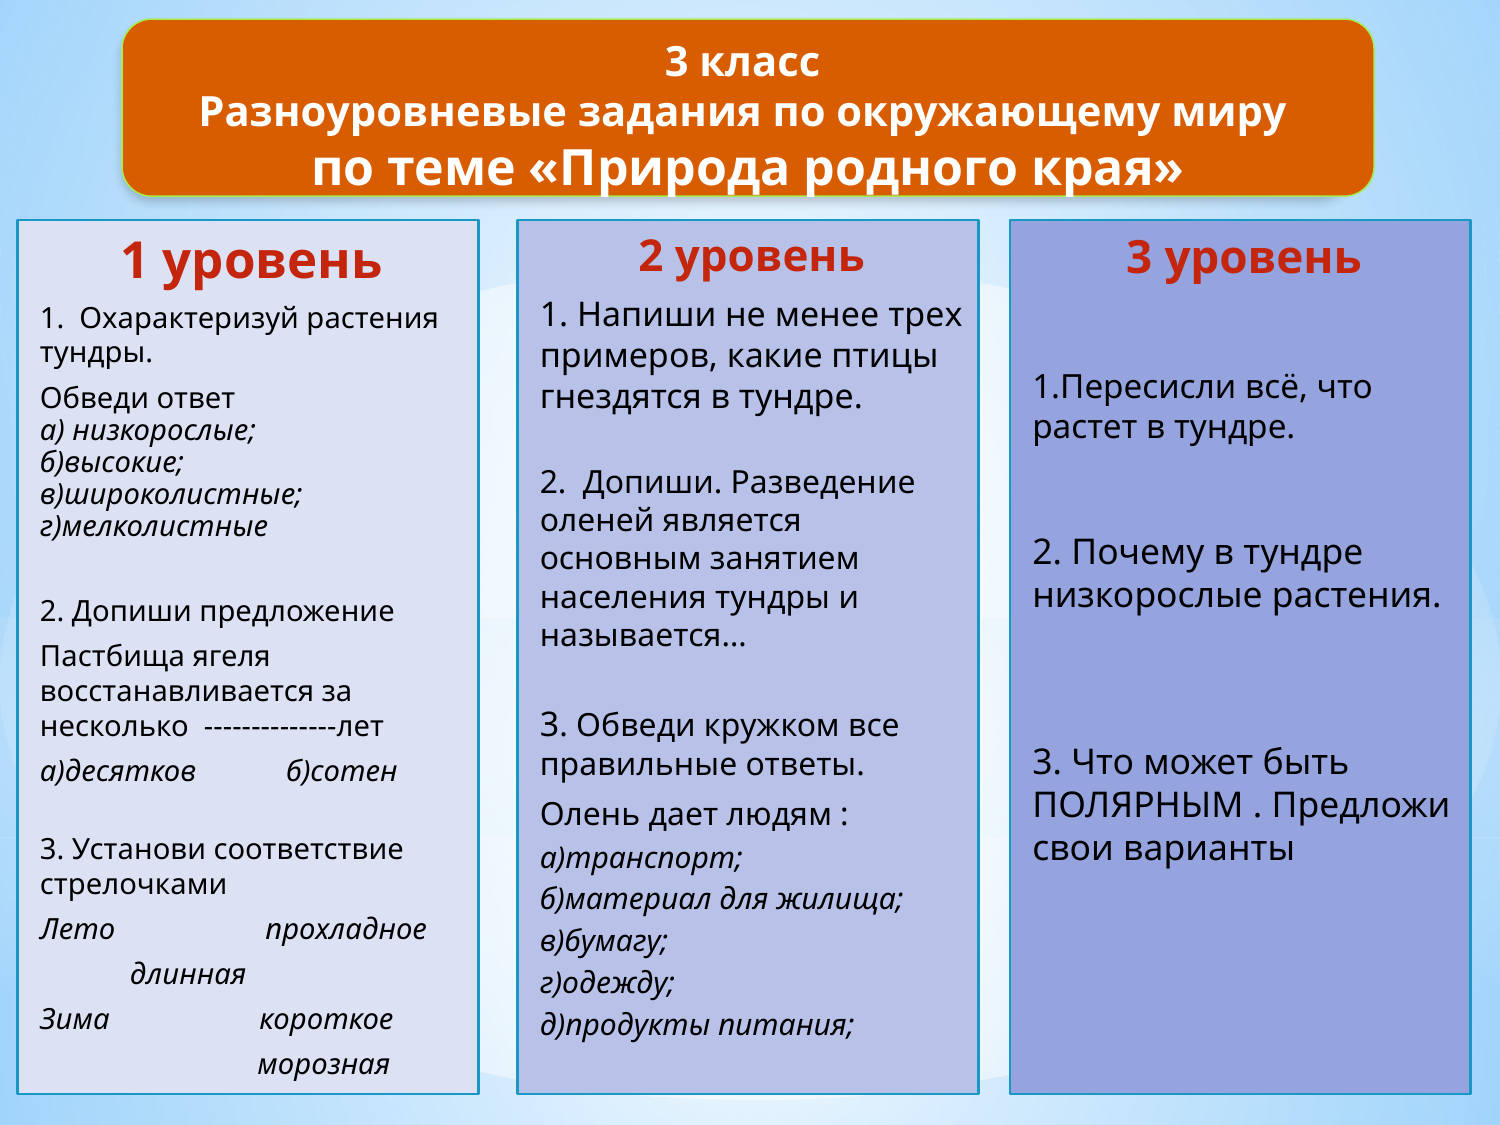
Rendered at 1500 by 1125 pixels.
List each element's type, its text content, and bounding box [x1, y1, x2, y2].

list 1 уровень 1. Охарактеризуй растения тундры. Обведи ответ а) низкорослые; б)высокие; в)широколистные; г)мелколистные 2. Допиши предложение Пастбища ягеля восстанавливается за несколько --------------лет а)десятков б)сотен 3. Установи соответствие стрелочками Лето прохладное длинная Зима короткое морозная [16, 219, 480, 1095]
text_box 3 класс Разноуровневые задания по окружающему миру по теме «Природа родного края» [121, 18, 1375, 198]
text_box 2 уровень 1. Напиши не менее трех примеров, какие птицы гнездятся в тундре. 2. Допиши. Разведение оленей является основным занятием населения тундры и называется… 3. Обведи кружком все правильные ответы. Олень дает людям : а)транспорт; б)материал для жилища; в)бумагу; г)одежду; д)продукты питания; [516, 219, 980, 1095]
text_box 3 уровень 1.Пересисли всё, что растет в тундре. 2. Почему в тундре низкорослые растения. 3. Что может быть ПОЛЯРНЫМ . Предложи свои варианты [1009, 219, 1472, 1095]
